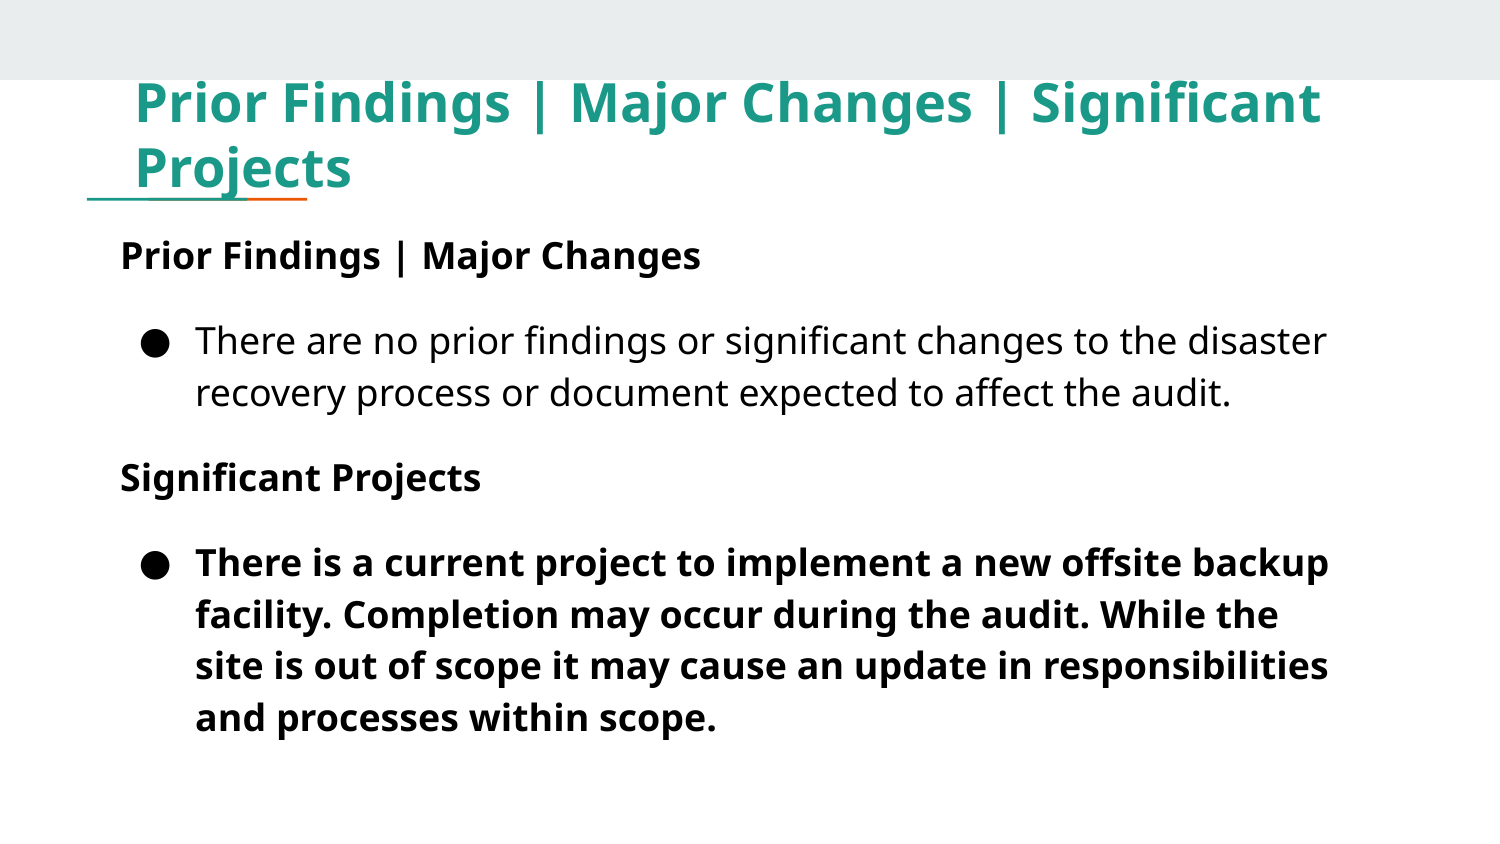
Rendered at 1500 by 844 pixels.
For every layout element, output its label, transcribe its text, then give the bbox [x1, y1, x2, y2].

list Prior Findings | Major Changes There are no prior findings or significant changes to the disaster recovery process or document expected to affect the audit. Significant Projects There is a current project to implement a new offsite backup facility. Completion may occur during the audit. While the site is out of scope it may cause an update in responsibilities and processes within scope. [105, 210, 1367, 582]
title Prior Findings | Major Changes | Significant Projects [119, 53, 1381, 142]
